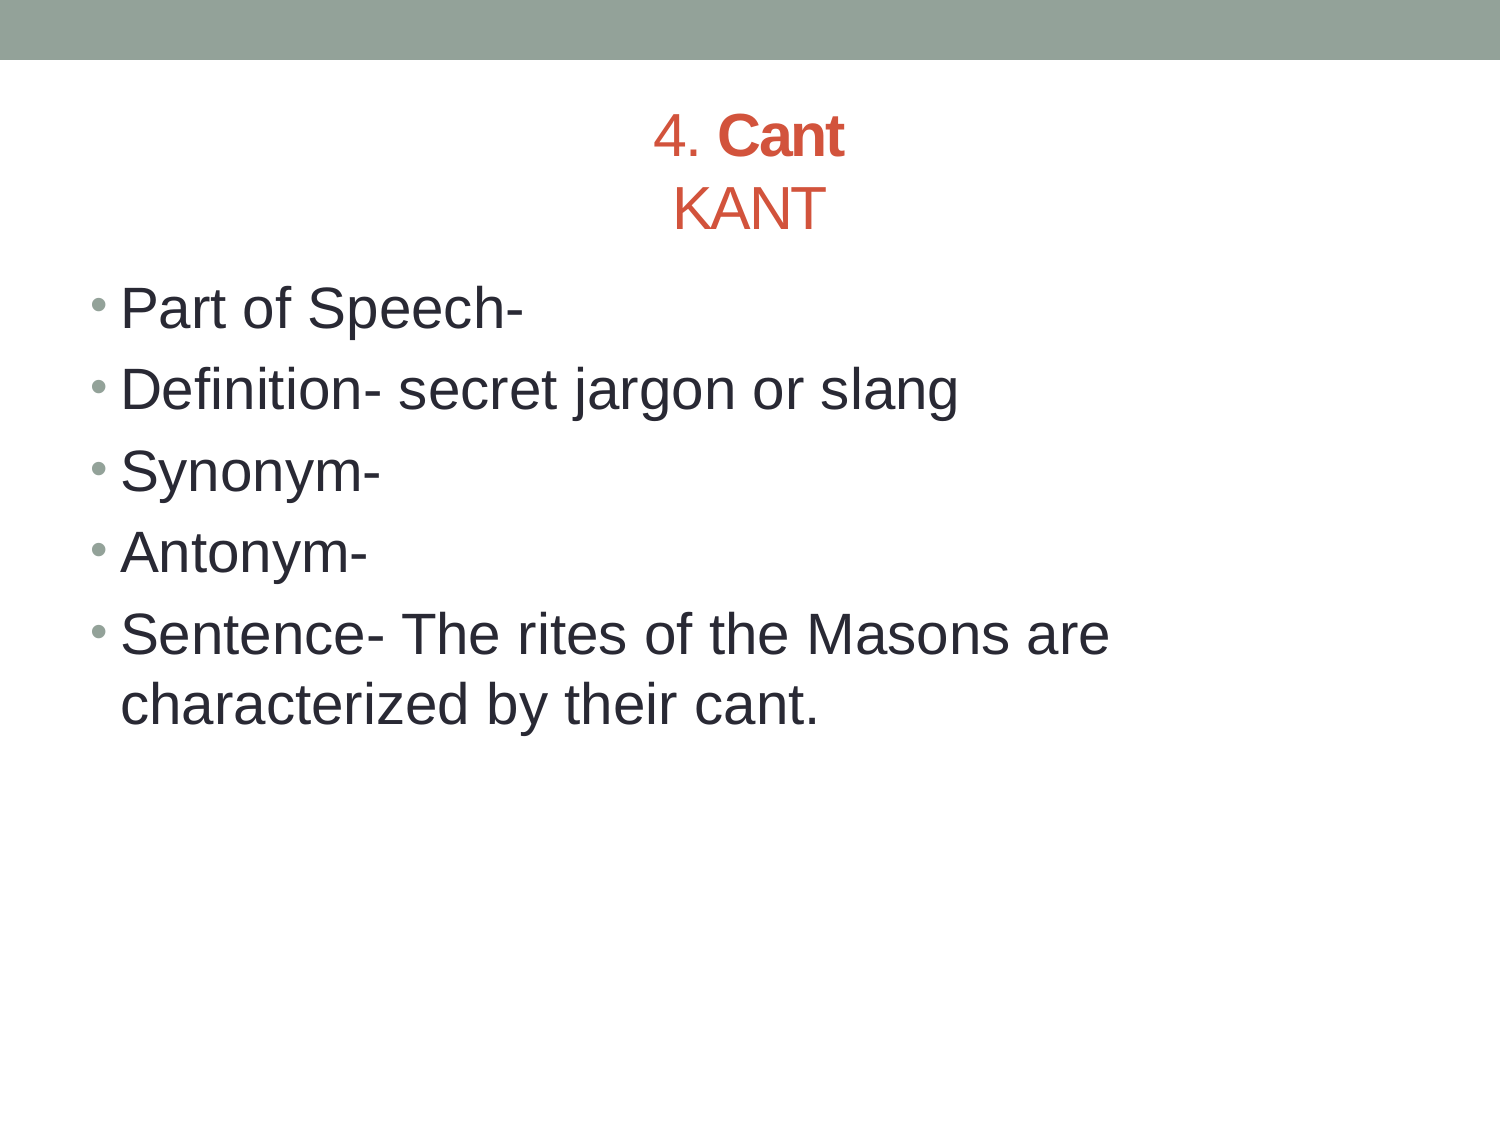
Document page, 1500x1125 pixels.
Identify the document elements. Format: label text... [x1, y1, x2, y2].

title 4. Cant KANT [75, 87, 1425, 250]
list Part of Speech- Definition- secret jargon or slang Synonym- Antonym- Sentence- The rites of the Masons are characterized by their cant. [75, 262, 1425, 1063]
